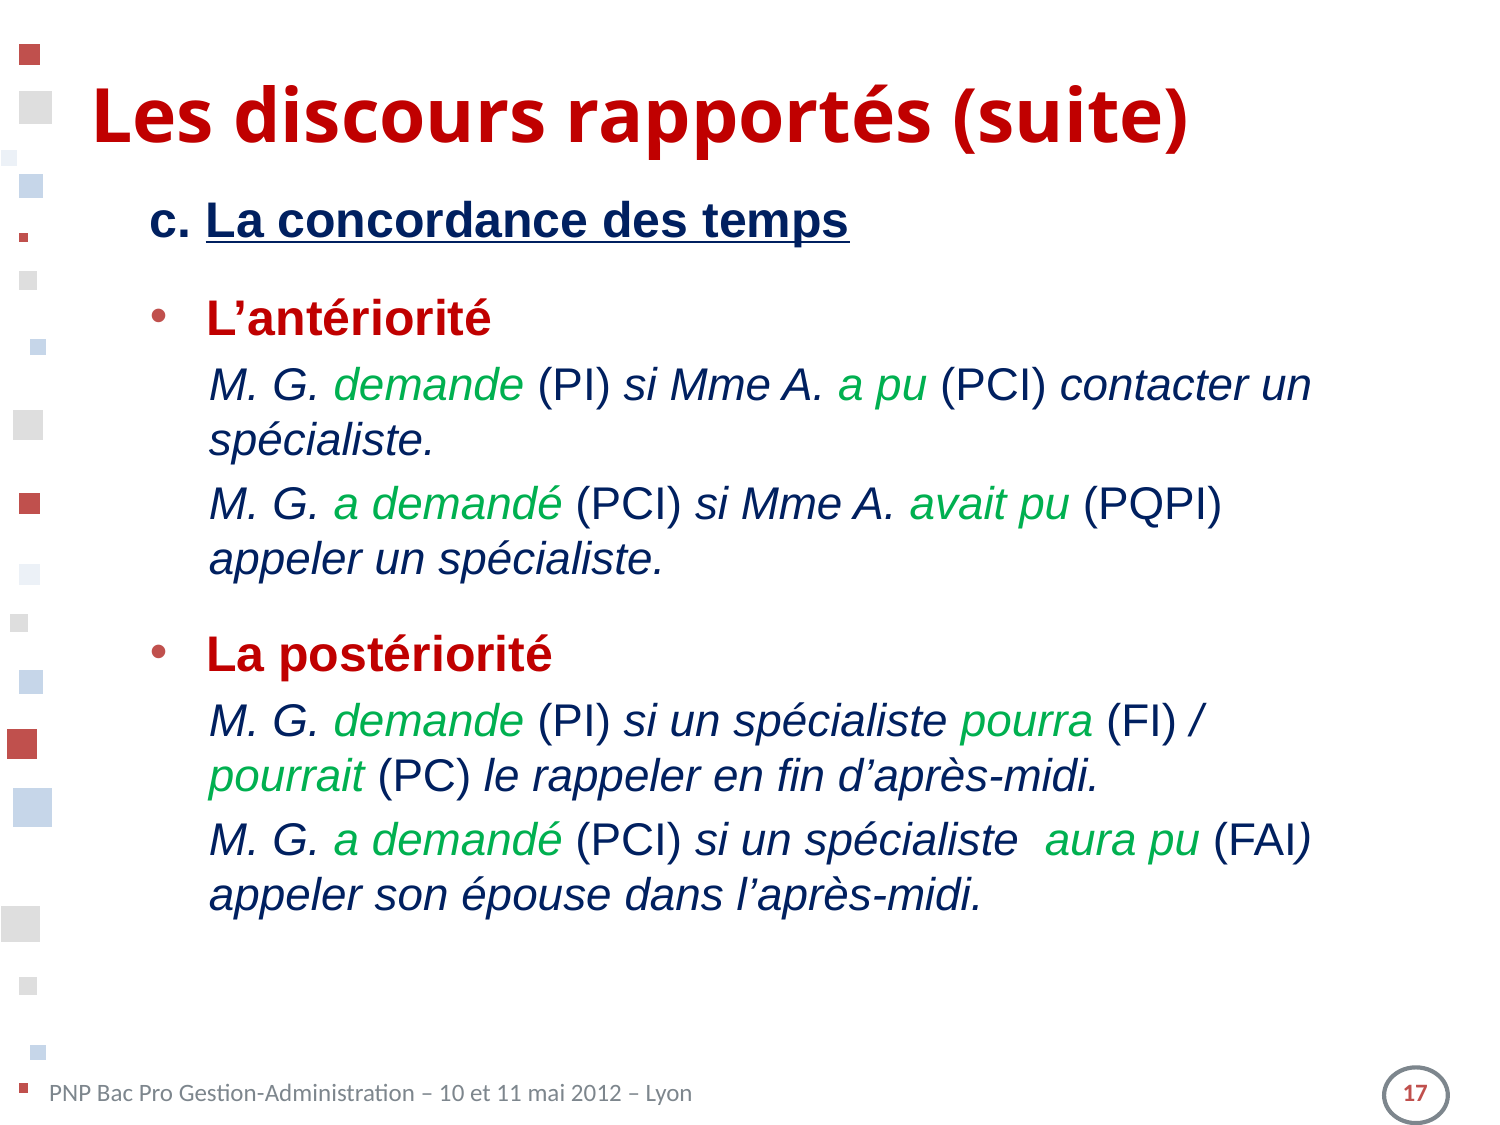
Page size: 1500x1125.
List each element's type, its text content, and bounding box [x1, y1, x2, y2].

list c. La concordance des temps L’antériorité M. G. demande (PI) si Mme A. a pu (PCI) contacter un spécialiste. M. G. a demandé (PCI) si Mme A. avait pu (PQPI) appeler un spécialiste. La postériorité M. G. demande (PI) si un spécialiste pourra (FI) / pourrait (PC) le rappeler en fin d’après-midi. M. G. a demandé (PCI) si un spécialiste aura pu (FAI) appeler son épouse dans l’après-midi. [134, 180, 1369, 1024]
title Les discours rapportés (suite) [74, 44, 1426, 181]
